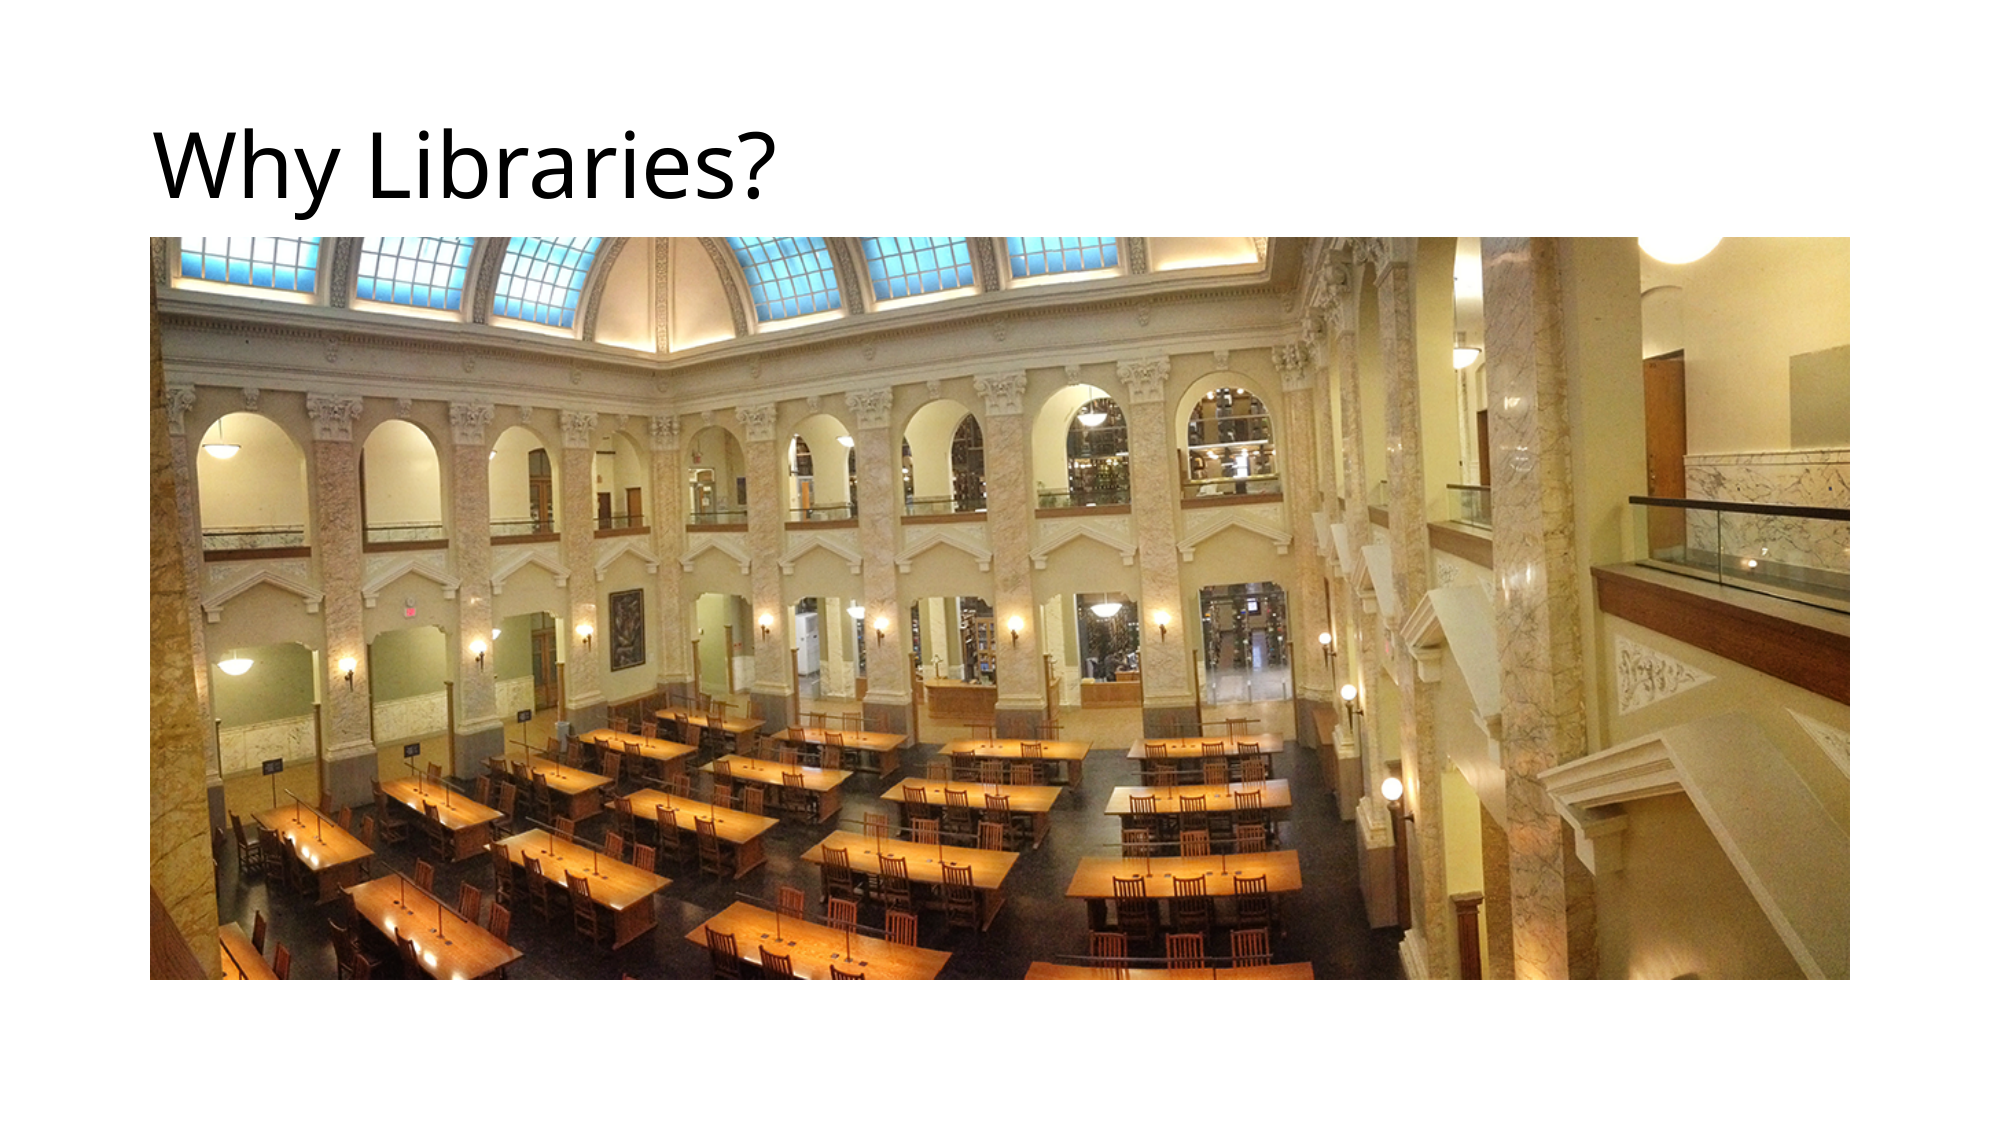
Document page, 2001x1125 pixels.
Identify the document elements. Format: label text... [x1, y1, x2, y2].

title Why Libraries? [137, 59, 1863, 278]
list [150, 237, 1850, 980]
